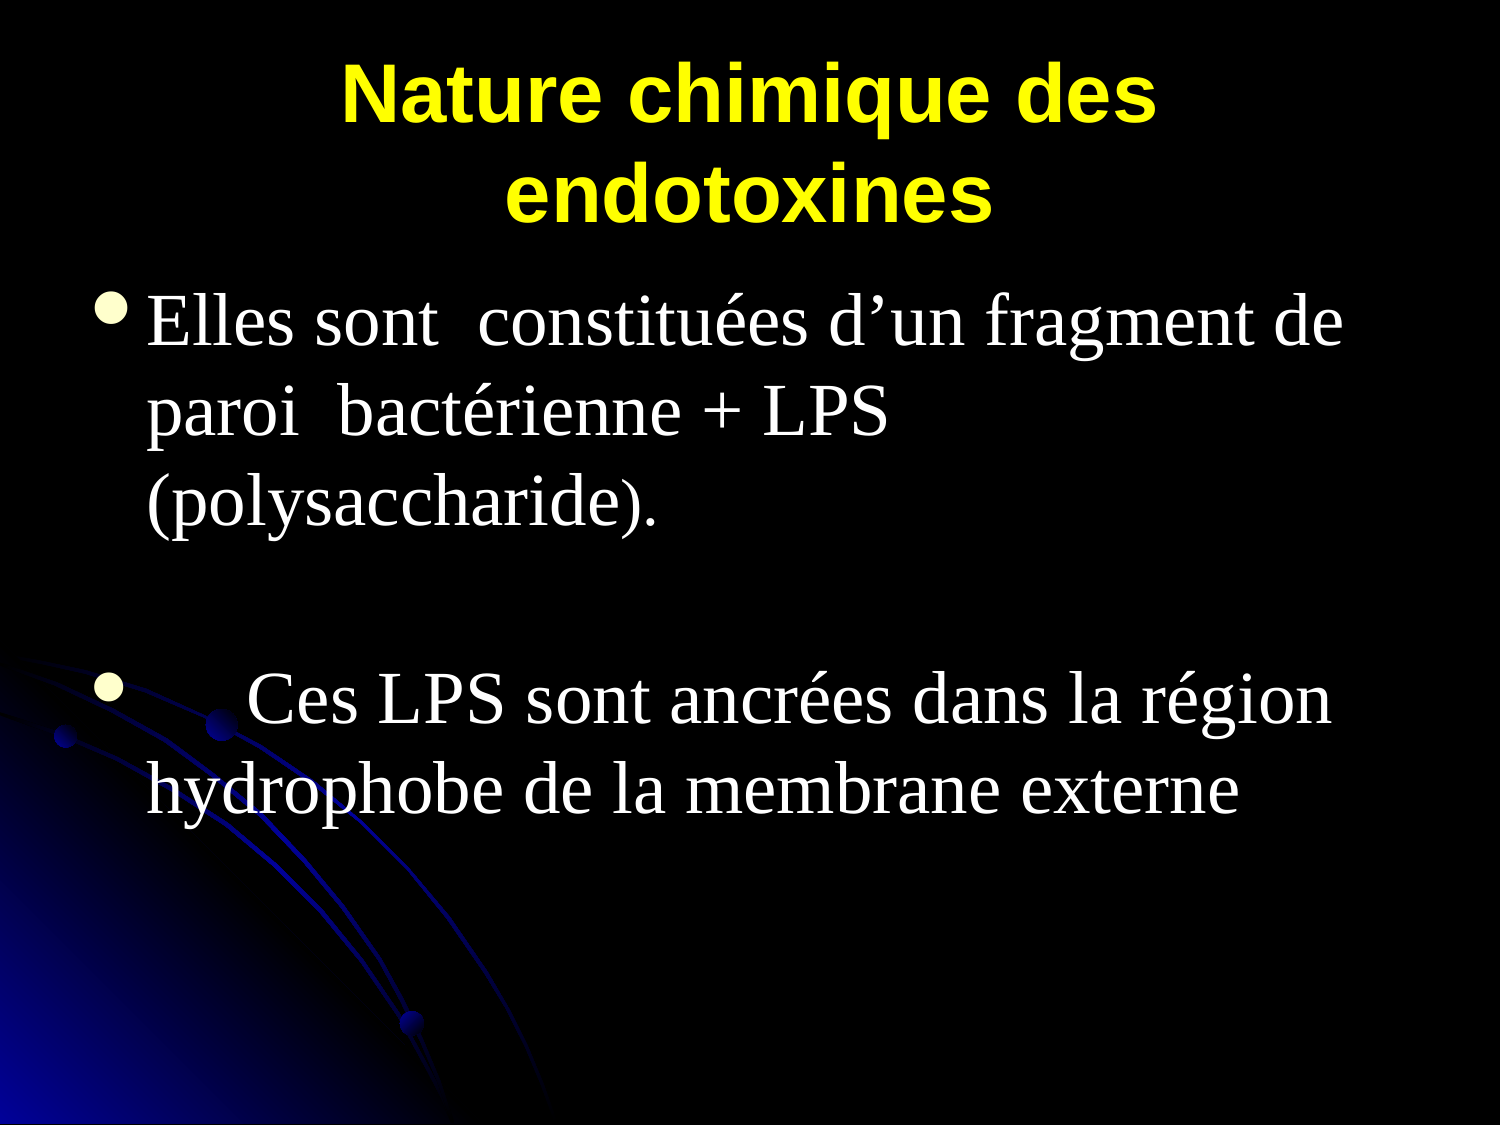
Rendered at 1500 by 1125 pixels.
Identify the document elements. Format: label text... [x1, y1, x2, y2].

list Elles sont constituées d’un fragment de paroi bactérienne + LPS (polysaccharide). Ces LPS sont ancrées dans la région hydrophobe de la membrane externe [74, 262, 1426, 1006]
title Nature chimique des endotoxines [74, 45, 1426, 233]
